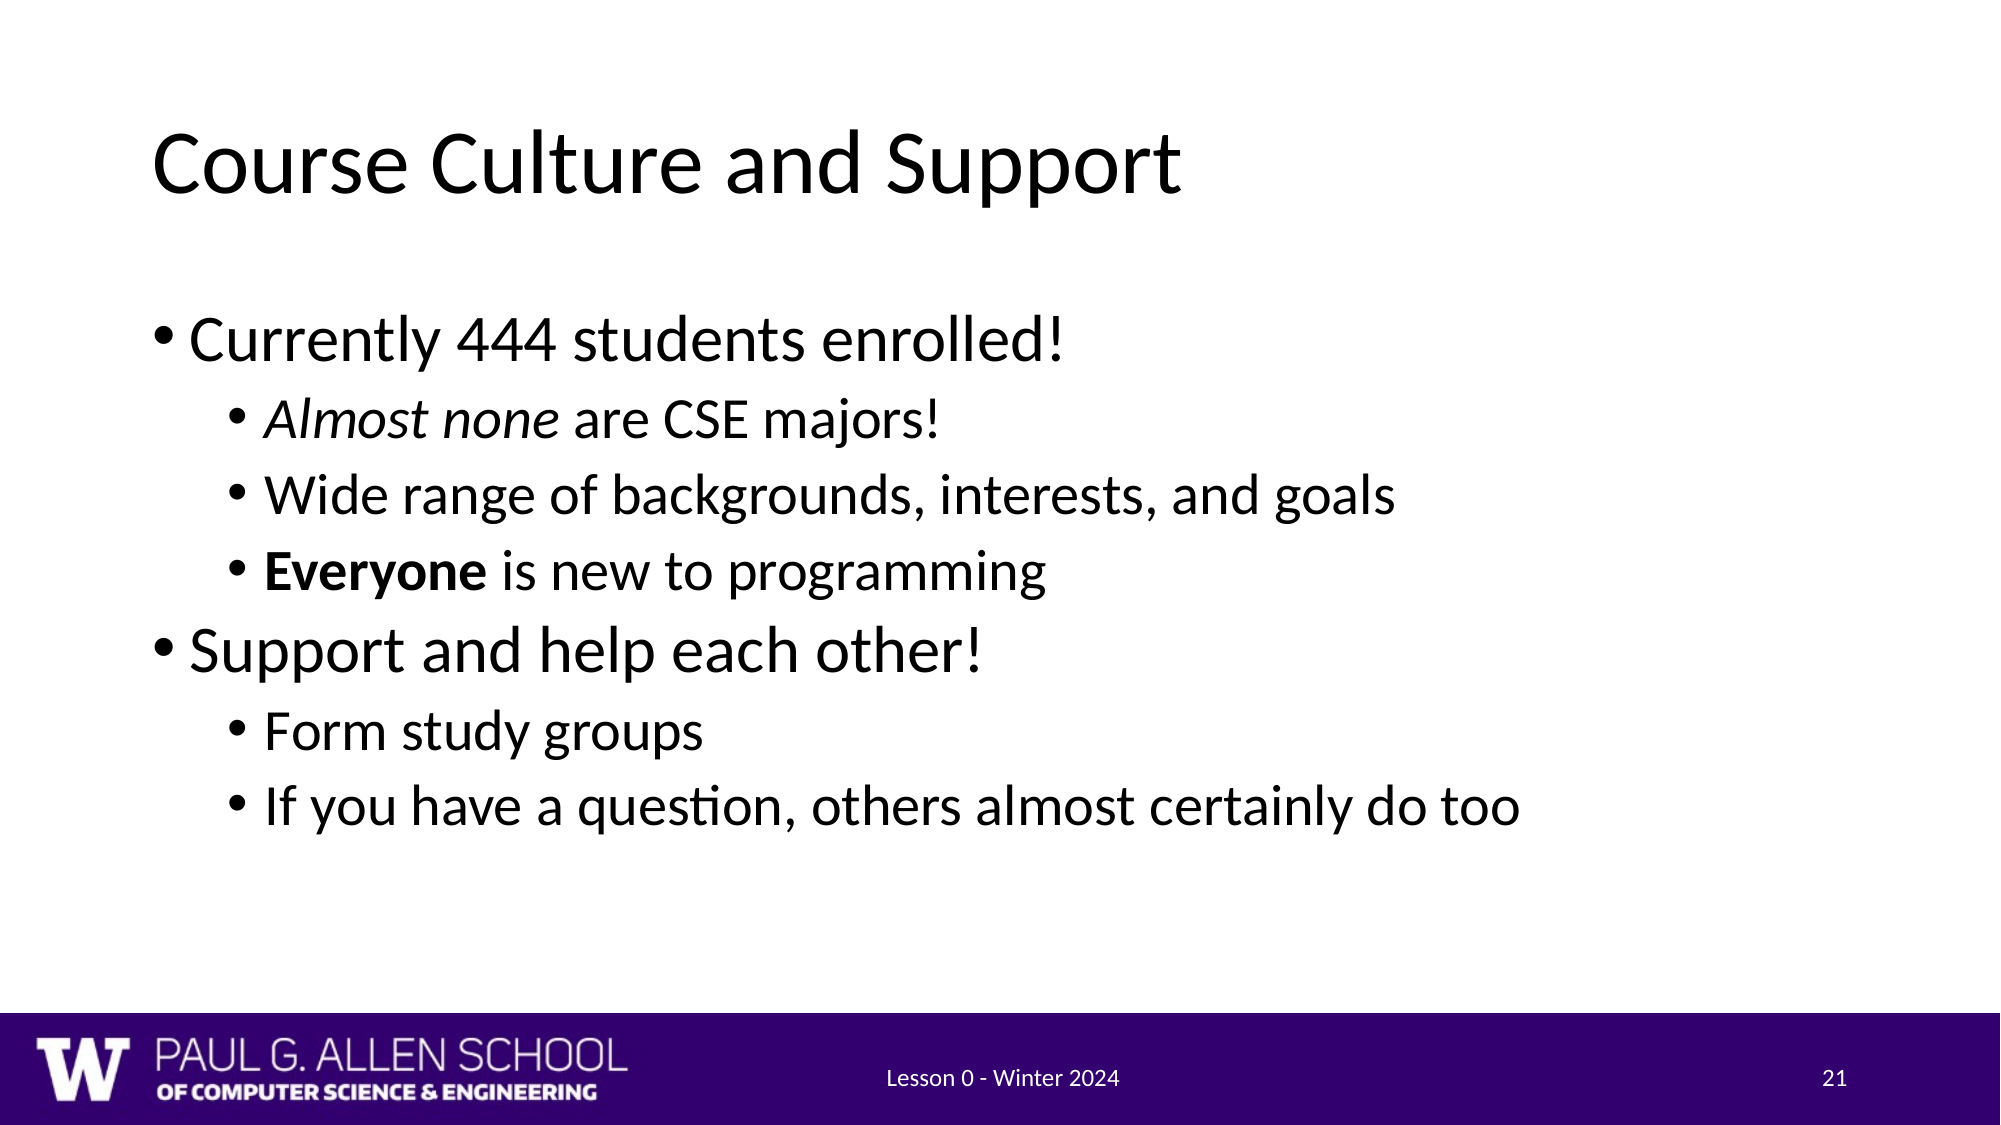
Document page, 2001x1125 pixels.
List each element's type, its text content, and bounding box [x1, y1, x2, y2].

slide_number 21 [1815, 1060, 1913, 1125]
title Course Culture and Support [150, 100, 1706, 291]
text_box Currently 444 students enrolled! Almost none are CSE majors! Wide range of backgrounds, interests, and goals Everyone is new to programming Support and help each other! Form study groups If you have a question, others almost certainly do too [150, 285, 1532, 838]
picture [0, 1013, 2000, 1125]
footer Lesson 0 - Winter 2024 [884, 1060, 1150, 1125]
